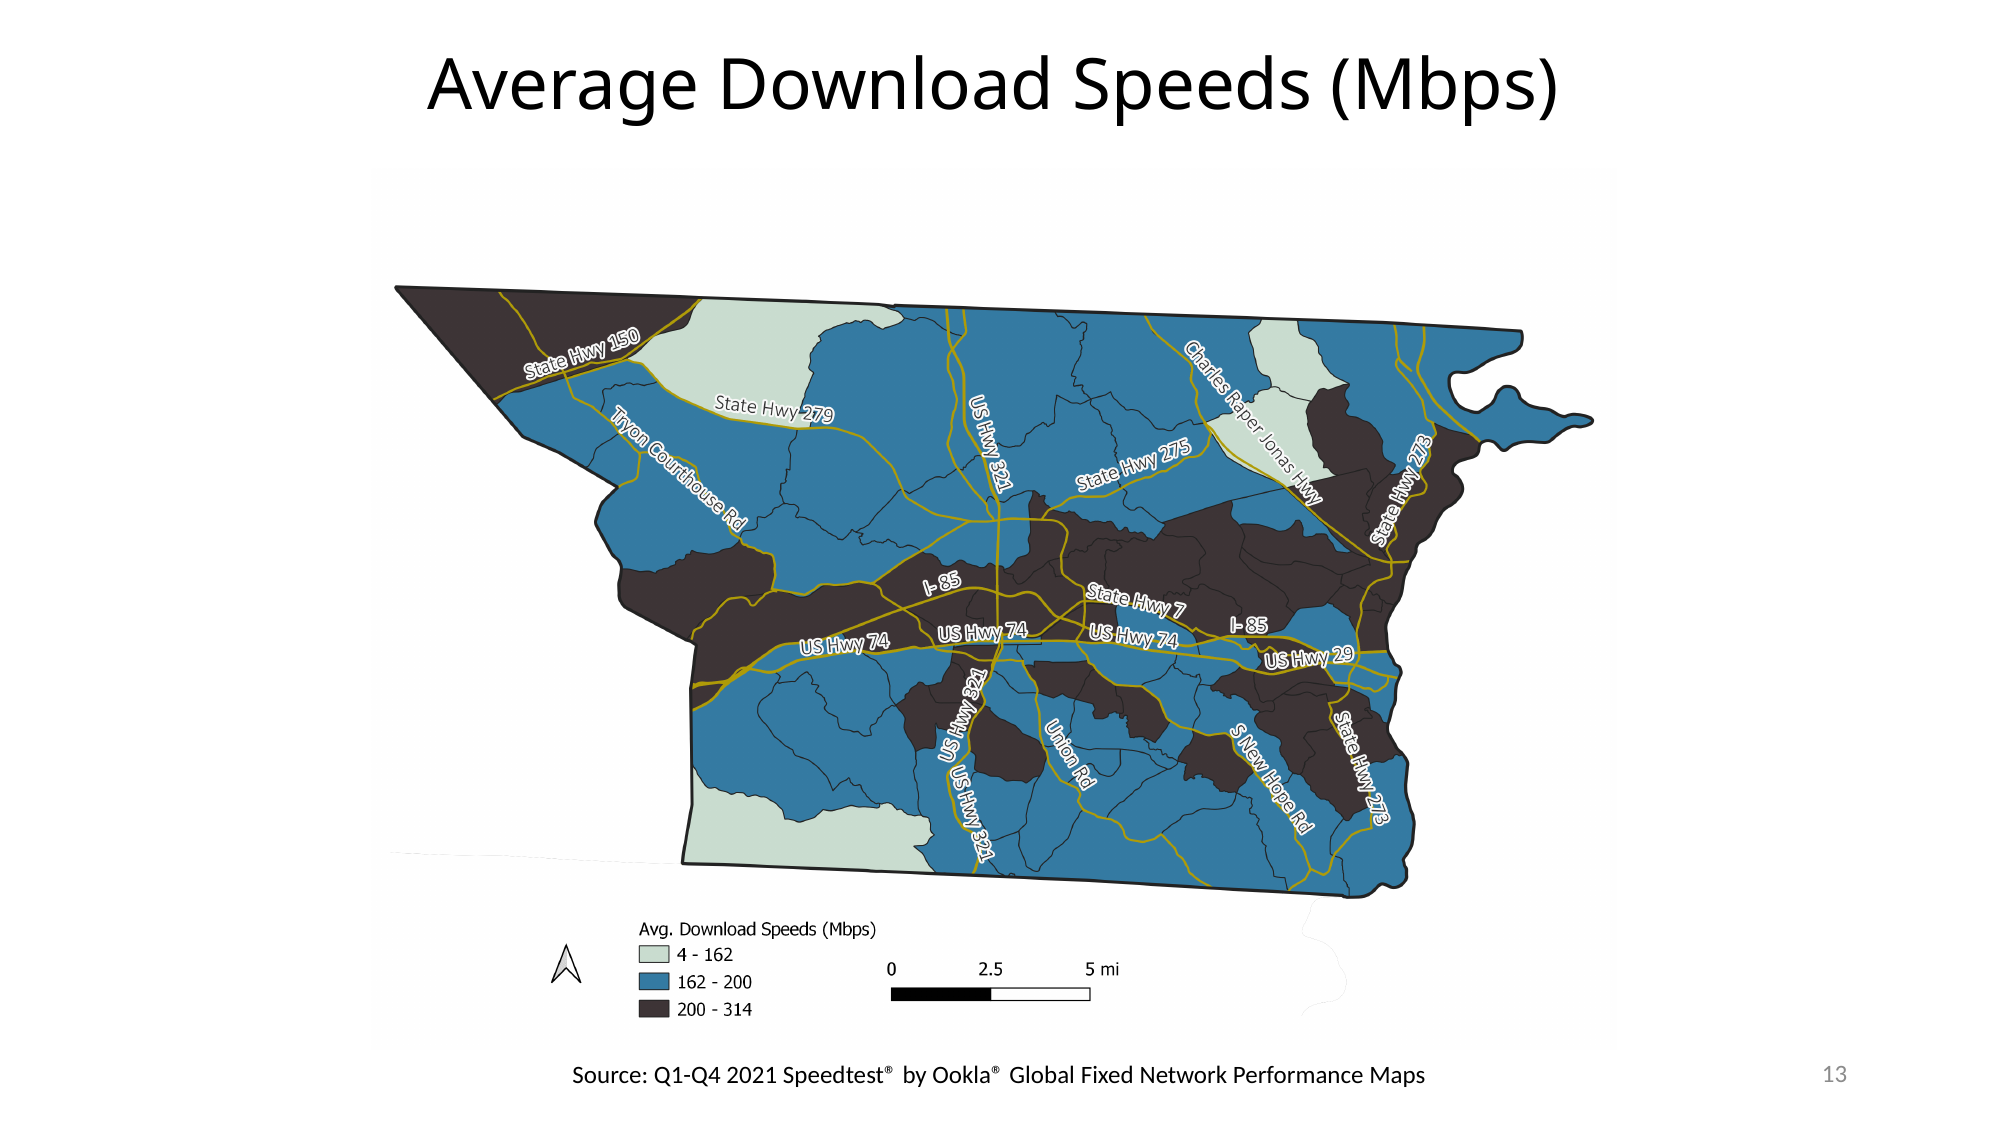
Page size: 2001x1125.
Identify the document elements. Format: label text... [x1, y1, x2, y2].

title Average Download Speeds (Mbps) [24, 5, 1963, 169]
picture [371, 168, 1617, 1050]
slide_number 13 [1412, 1042, 1863, 1103]
text_box Source: Q1-Q4 2021 Speedtest® by Ookla® Global Fixed Network Performance Maps [557, 1050, 1443, 1096]
